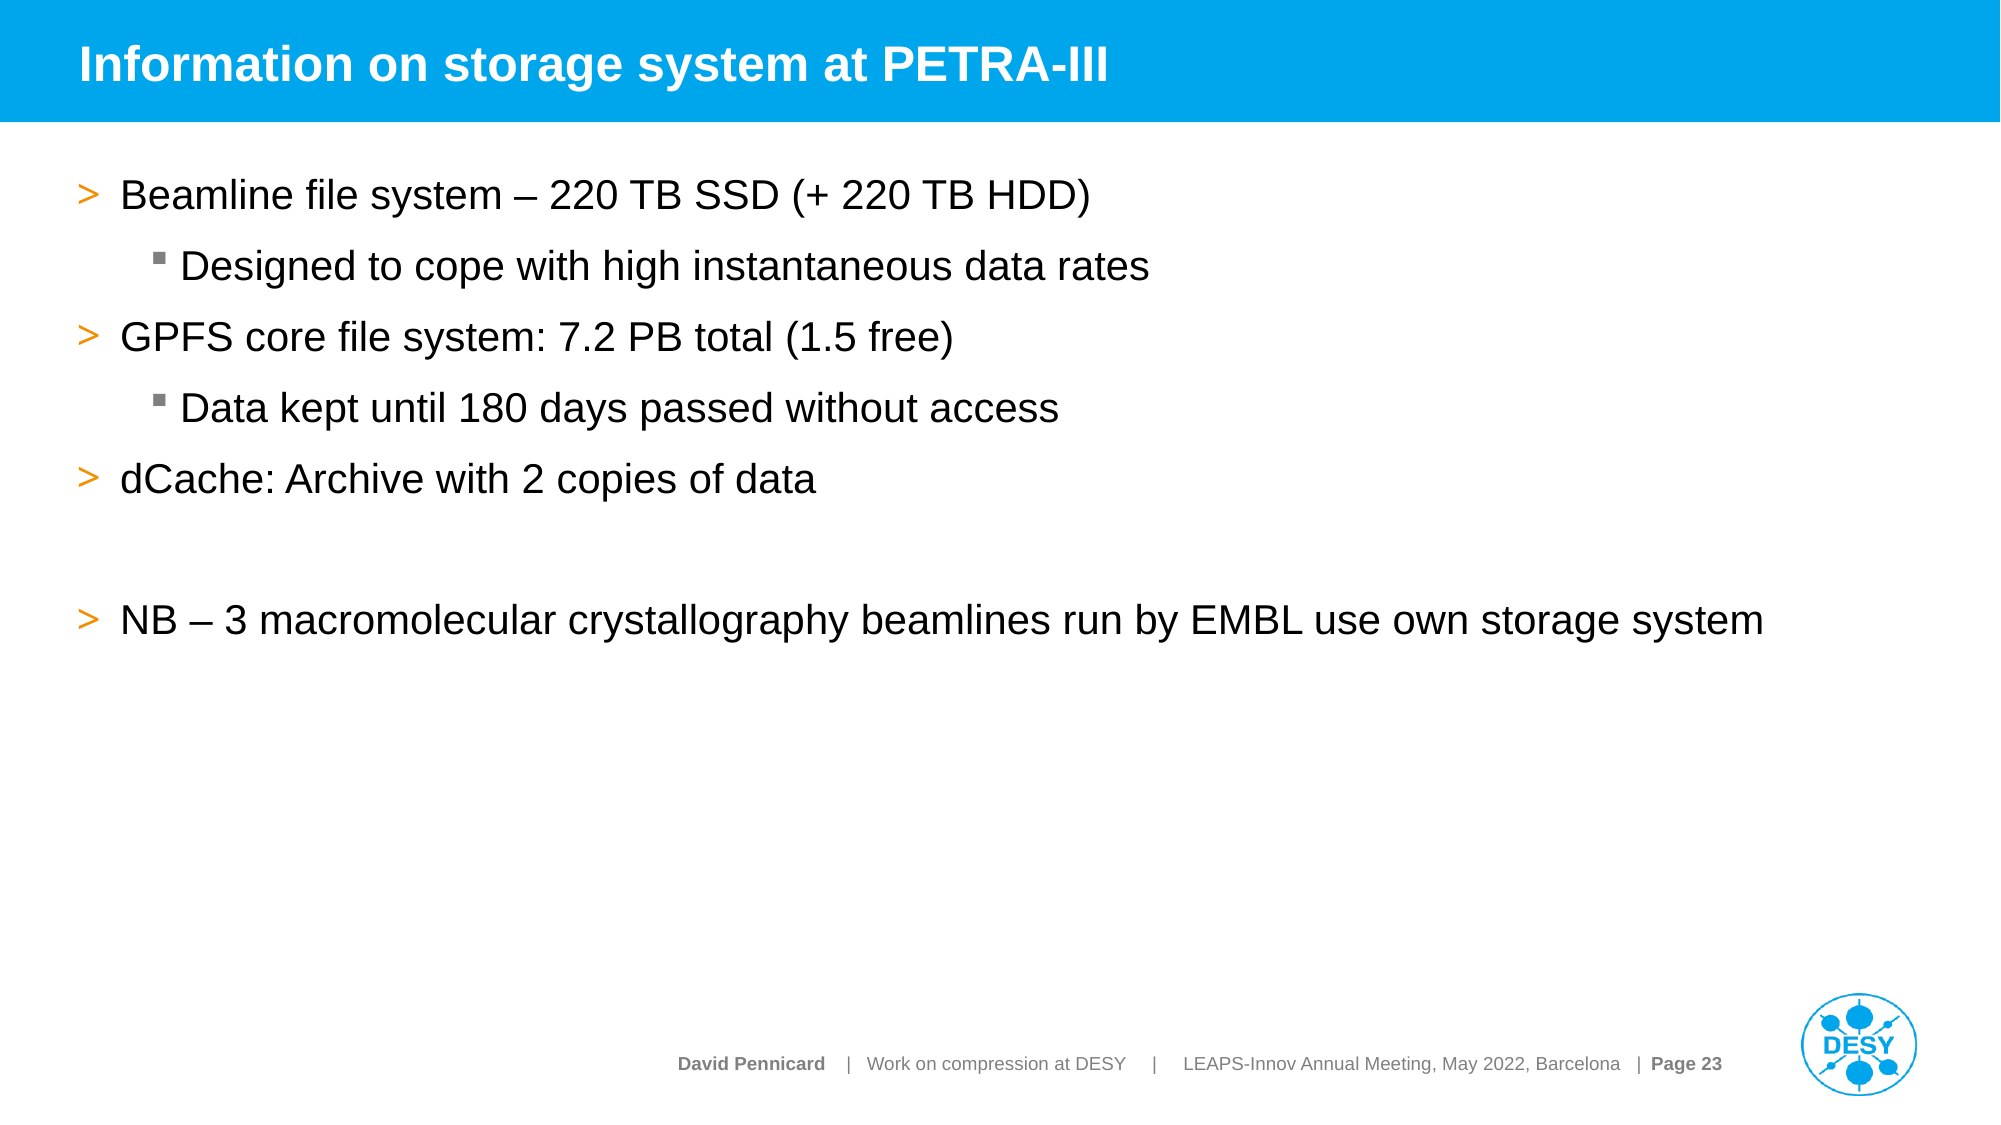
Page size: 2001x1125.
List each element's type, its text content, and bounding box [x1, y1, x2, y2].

title Information on storage system at PETRA-III [63, 16, 1928, 107]
list Beamline file system – 220 TB SSD (+ 220 TB HDD) Designed to cope with high instantaneous data rates GPFS core file system: 7.2 PB total (1.5 free) Data kept until 180 days passed without access dCache: Archive with 2 copies of data NB – 3 macromolecular crystallography beamlines run by EMBL use own storage system [61, 160, 1926, 947]
picture [1870, 993, 1917, 1032]
picture [1801, 993, 1849, 1035]
picture [1874, 1058, 1917, 1096]
picture [1801, 1055, 1845, 1096]
picture [1804, 996, 1915, 1094]
